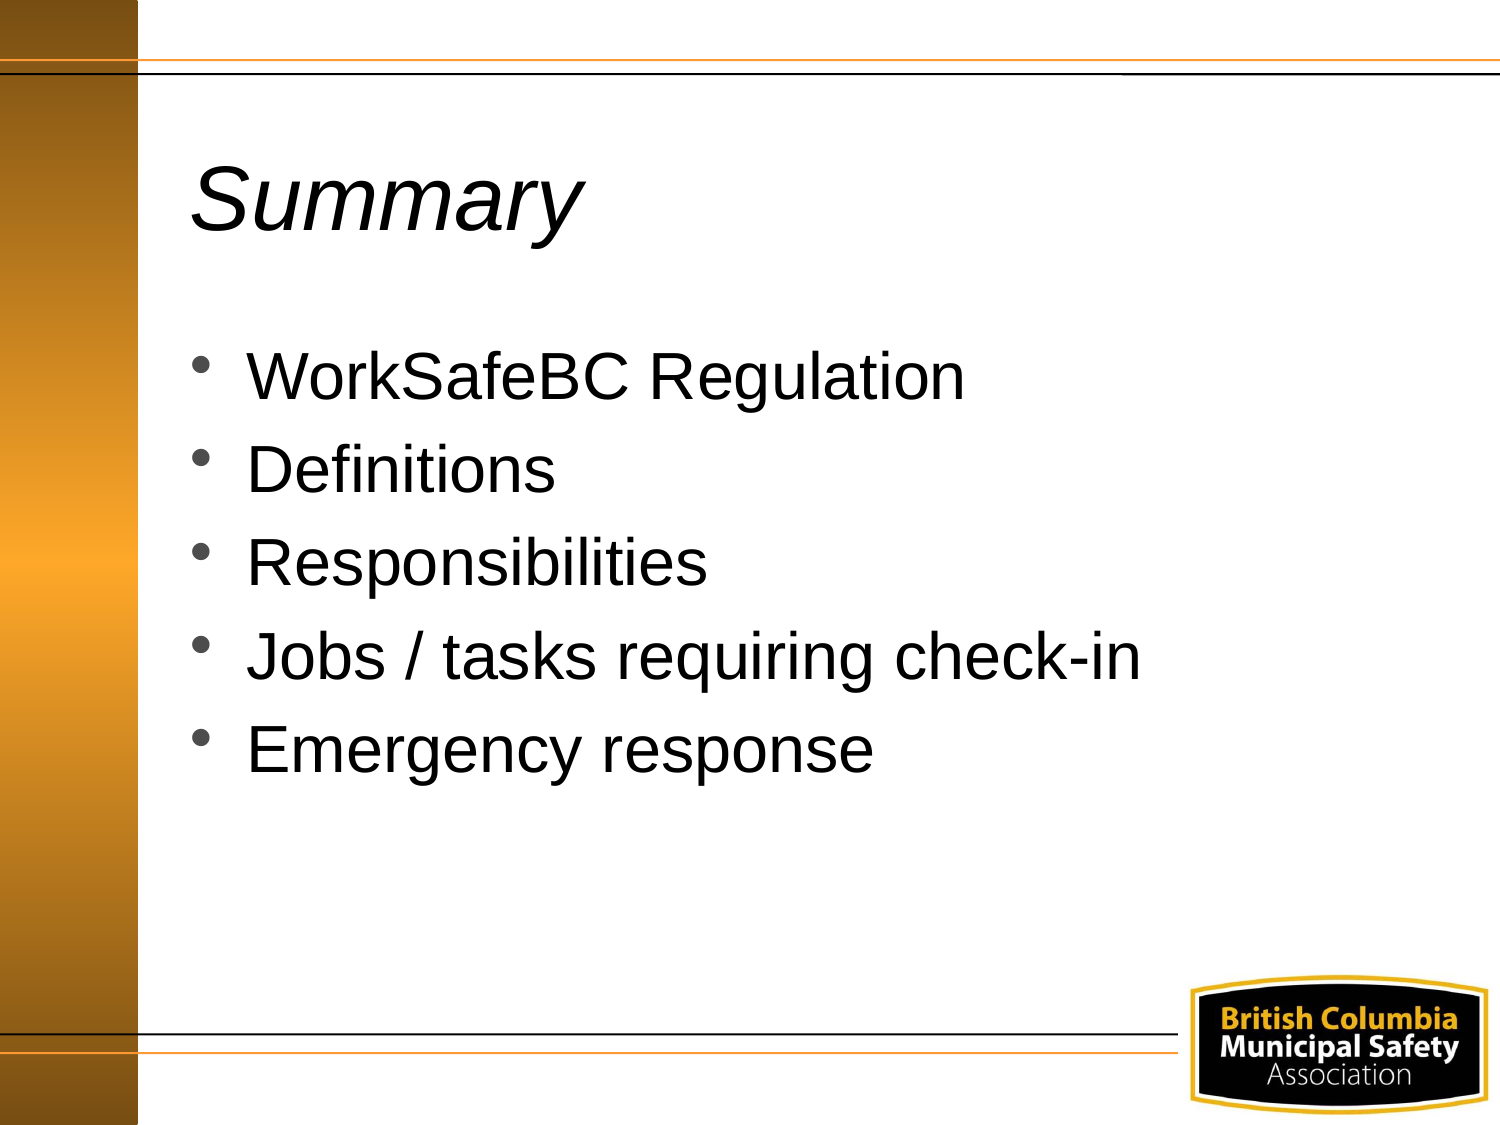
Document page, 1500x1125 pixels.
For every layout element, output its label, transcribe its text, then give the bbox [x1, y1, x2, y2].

title Summary [174, 99, 1451, 288]
picture [1178, 964, 1500, 1125]
list WorkSafeBC Regulation Definitions Responsibilities Jobs / tasks requiring check-in Emergency response [174, 324, 1451, 1001]
